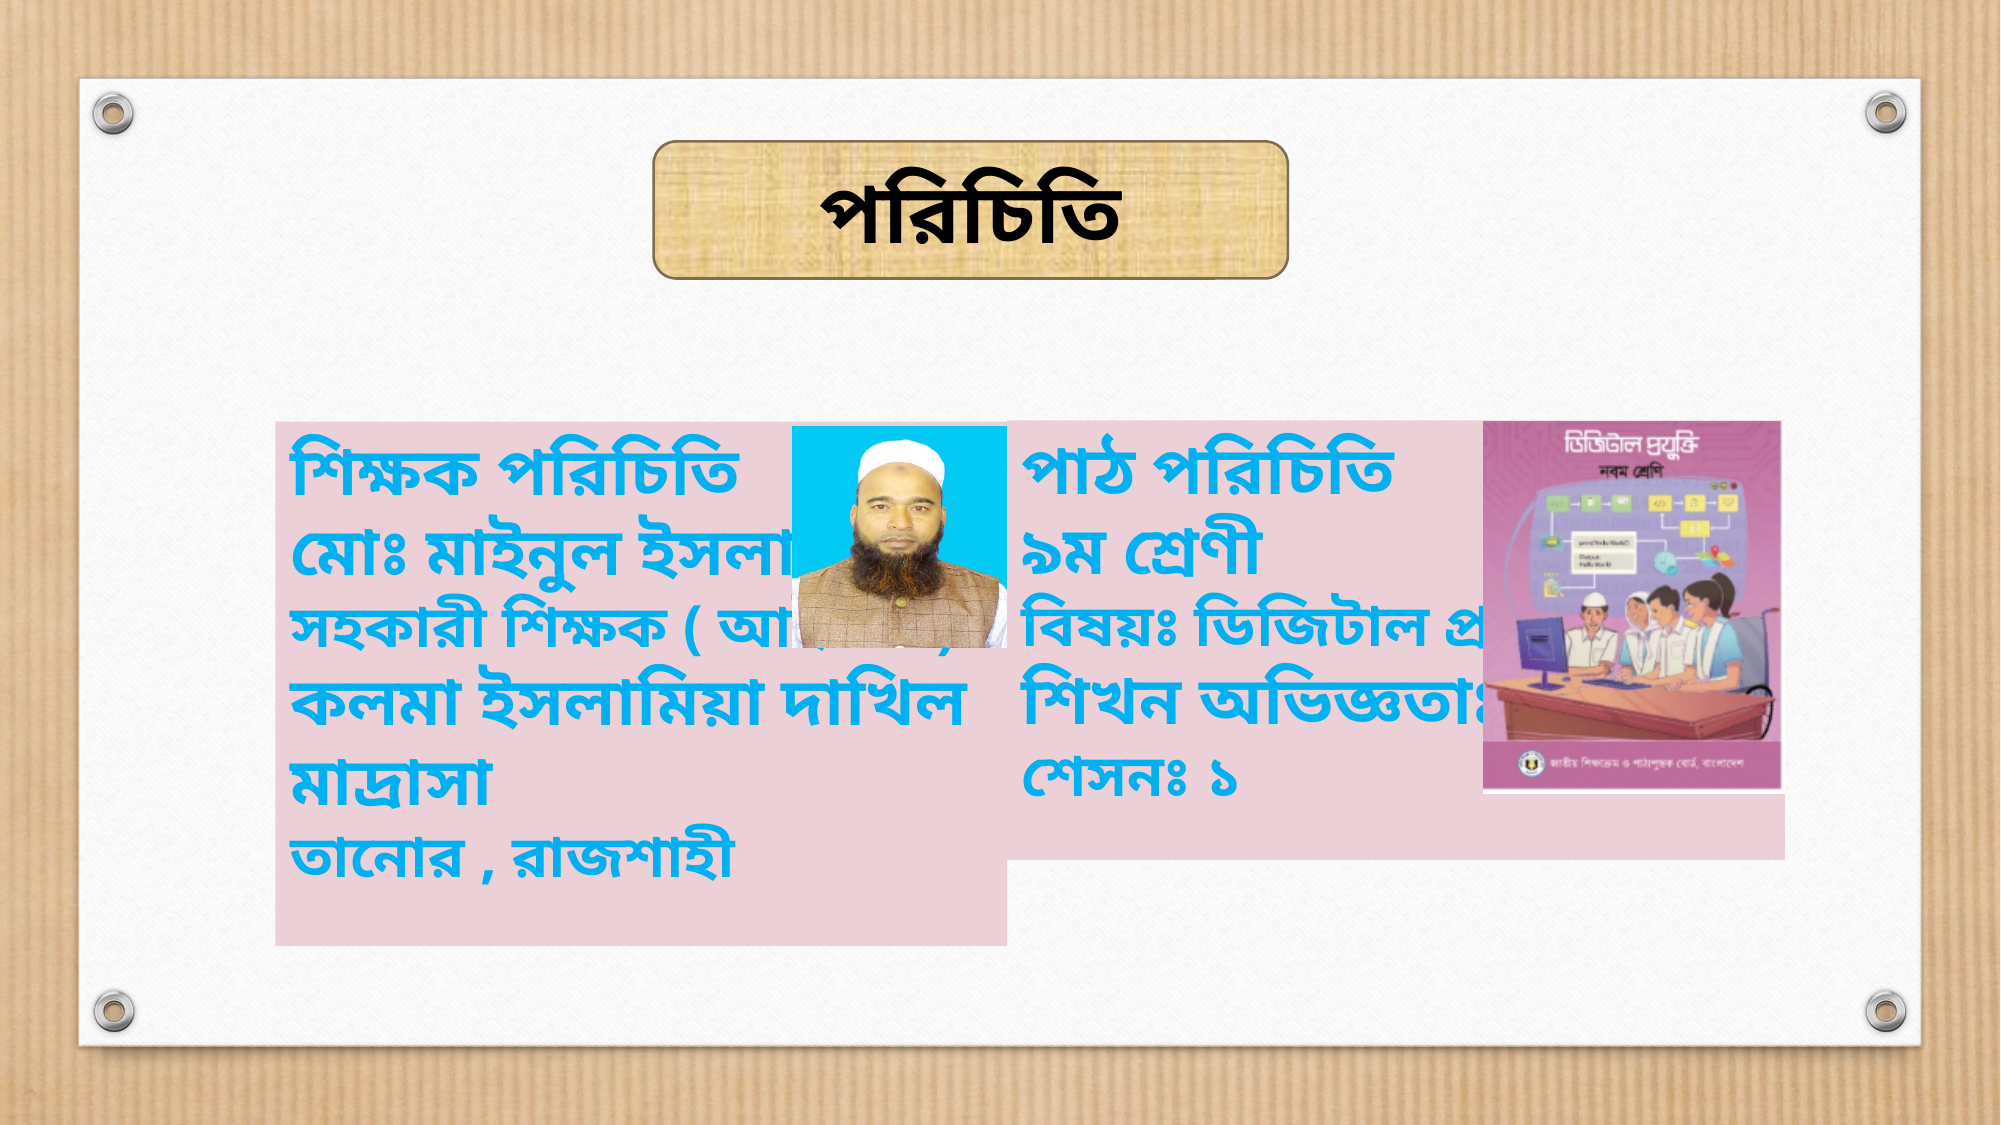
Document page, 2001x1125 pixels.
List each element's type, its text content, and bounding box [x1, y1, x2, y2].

picture [0, 0, 2001, 1125]
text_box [275, 421, 1006, 872]
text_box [1006, 420, 1786, 875]
text_box পরিচিতি [652, 140, 1290, 280]
